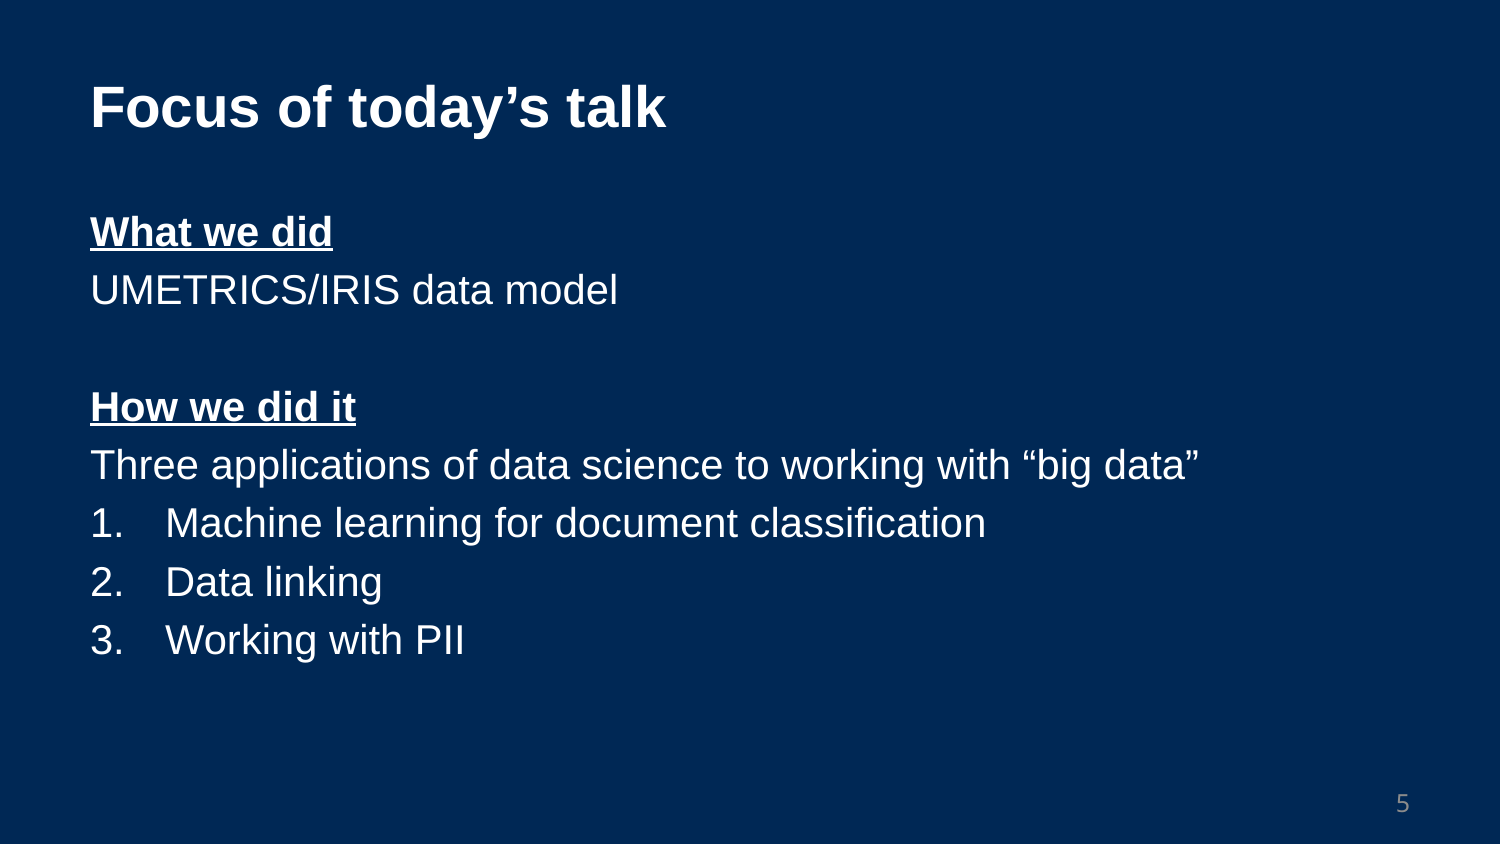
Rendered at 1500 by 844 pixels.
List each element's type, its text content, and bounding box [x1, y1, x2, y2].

list What we did UMETRICS/IRIS data model How we did it Three applications of data science to working with “big data” Machine learning for document classification Data linking Working with PII [75, 196, 1425, 760]
slide_number 5 [1074, 782, 1425, 827]
title Focus of today’s talk [75, 33, 1425, 175]
